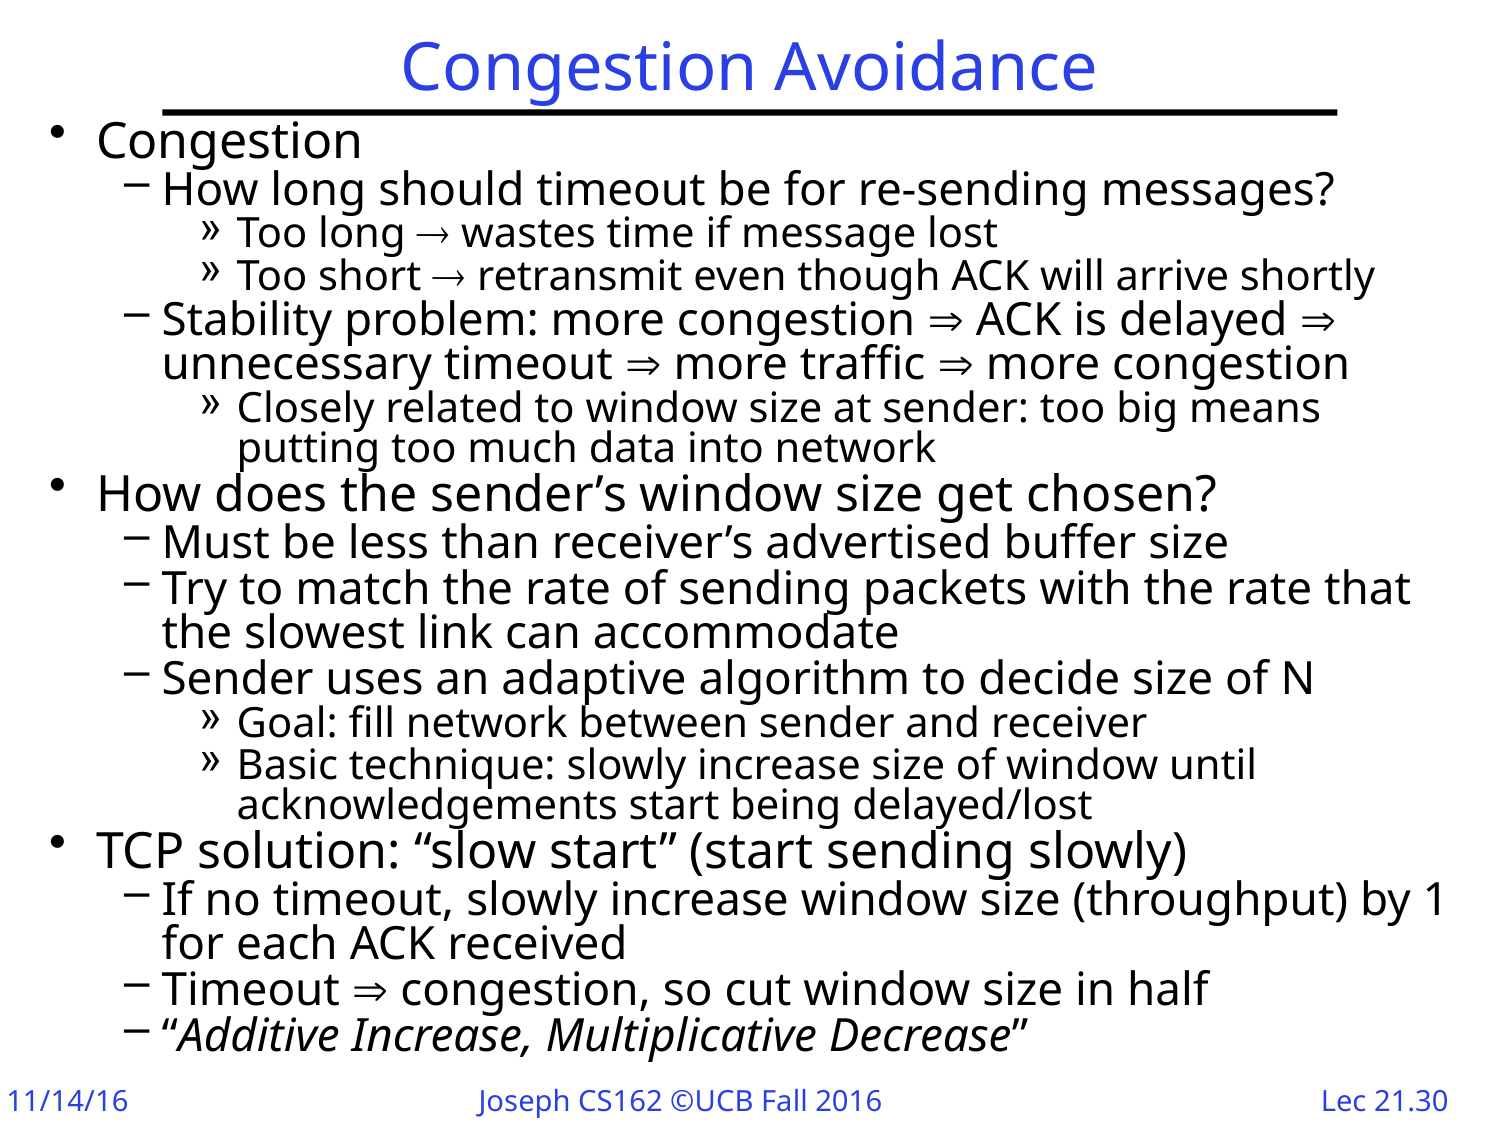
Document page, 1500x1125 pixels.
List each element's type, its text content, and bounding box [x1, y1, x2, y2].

title Congestion Avoidance [162, 24, 1338, 112]
list Congestion How long should timeout be for re-sending messages? Too long  wastes time if message lost Too short  retransmit even though ACK will arrive shortly Stability problem: more congestion  ACK is delayed  unnecessary timeout  more traffic  more congestion Closely related to window size at sender: too big means putting too much data into network How does the sender’s window size get chosen? Must be less than receiver’s advertised buffer size Try to match the rate of sending packets with the rate that the slowest link can accommodate Sender uses an adaptive algorithm to decide size of N Goal: fill network between sender and receiver Basic technique: slowly increase size of window until acknowledgements start being delayed/lost TCP solution: “slow start” (start sending slowly) If no timeout, slowly increase window size (throughput) by 1 for each ACK received Timeout  congestion, so cut window size in half “Additive Increase, Multiplicative Decrease” [34, 112, 1475, 1125]
